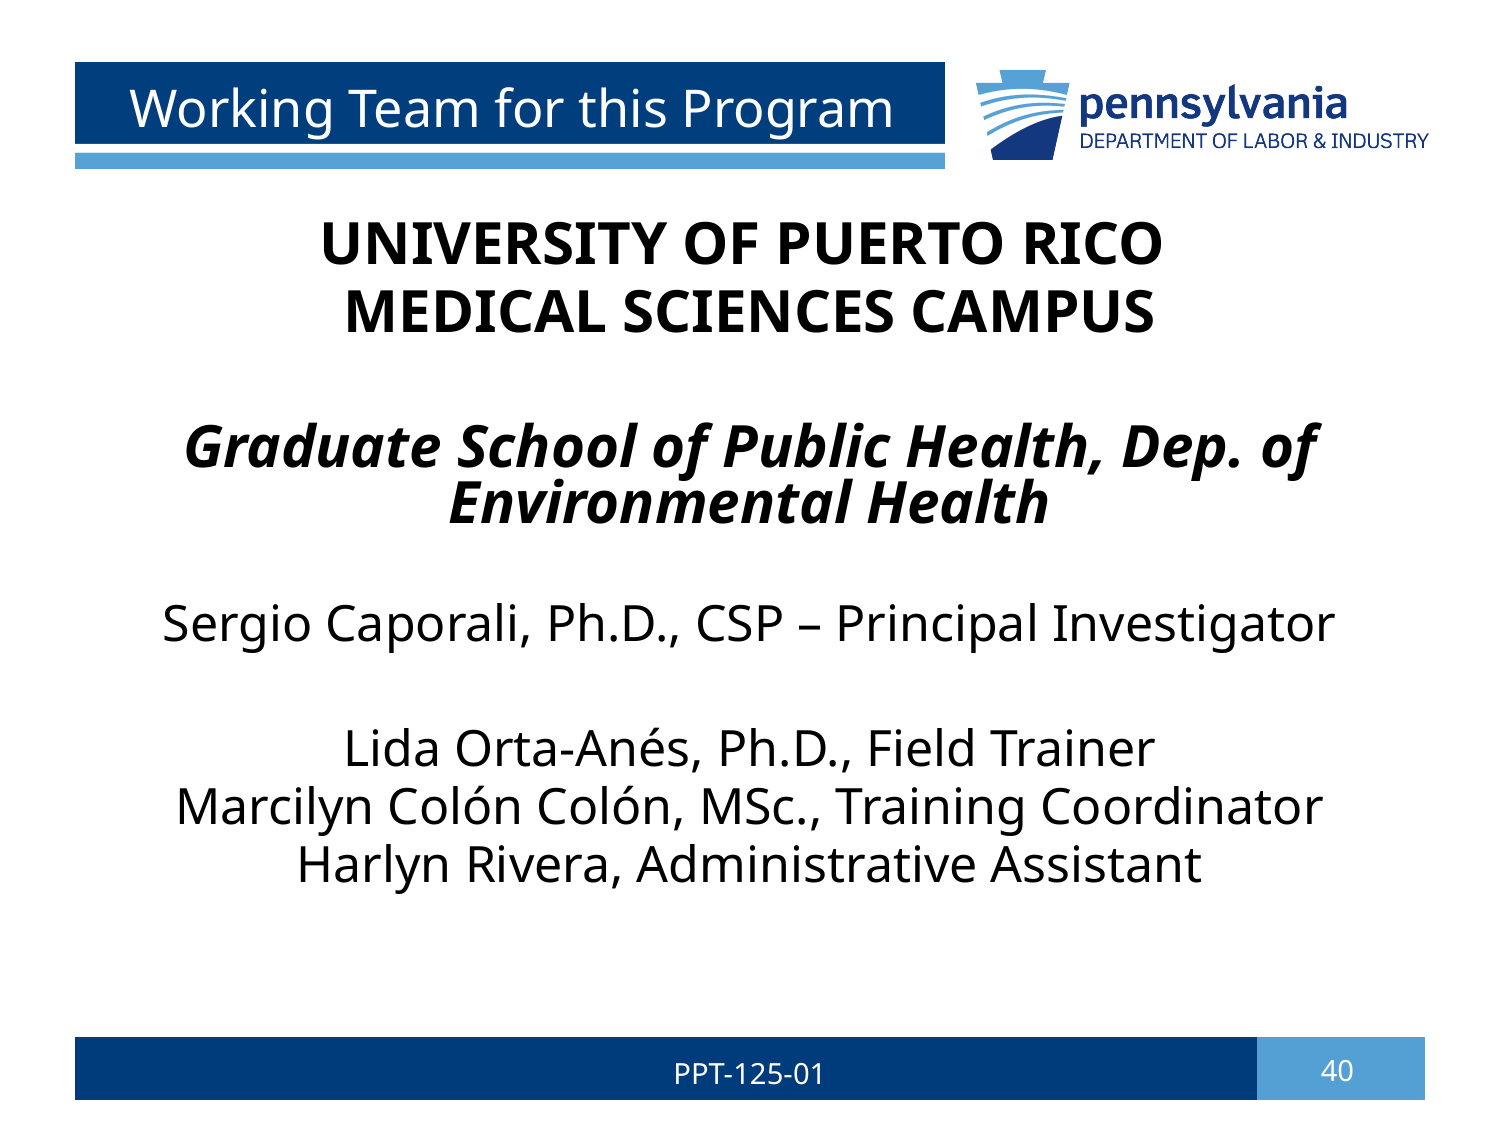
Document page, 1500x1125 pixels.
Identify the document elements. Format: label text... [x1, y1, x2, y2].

slide_number 40 [1250, 1042, 1425, 1103]
footer PPT-125-01 [512, 1042, 988, 1103]
subtitle UNIVERSITY OF PUERTO RICO MEDICAL SCIENCES CAMPUS Graduate School of Public Health, Dep. of Environmental Health Sergio Caporali, Ph.D., CSP – Principal Investigator Lida Orta-Anés, Ph.D., Field Trainer Marcilyn Colón Colón, MSc., Training Coordinator Harlyn Rivera, Administrative Assistant [99, 212, 1400, 1000]
title Working Team for this Program [75, 62, 950, 150]
picture [75, 1037, 1425, 1100]
picture [75, 62, 1429, 169]
